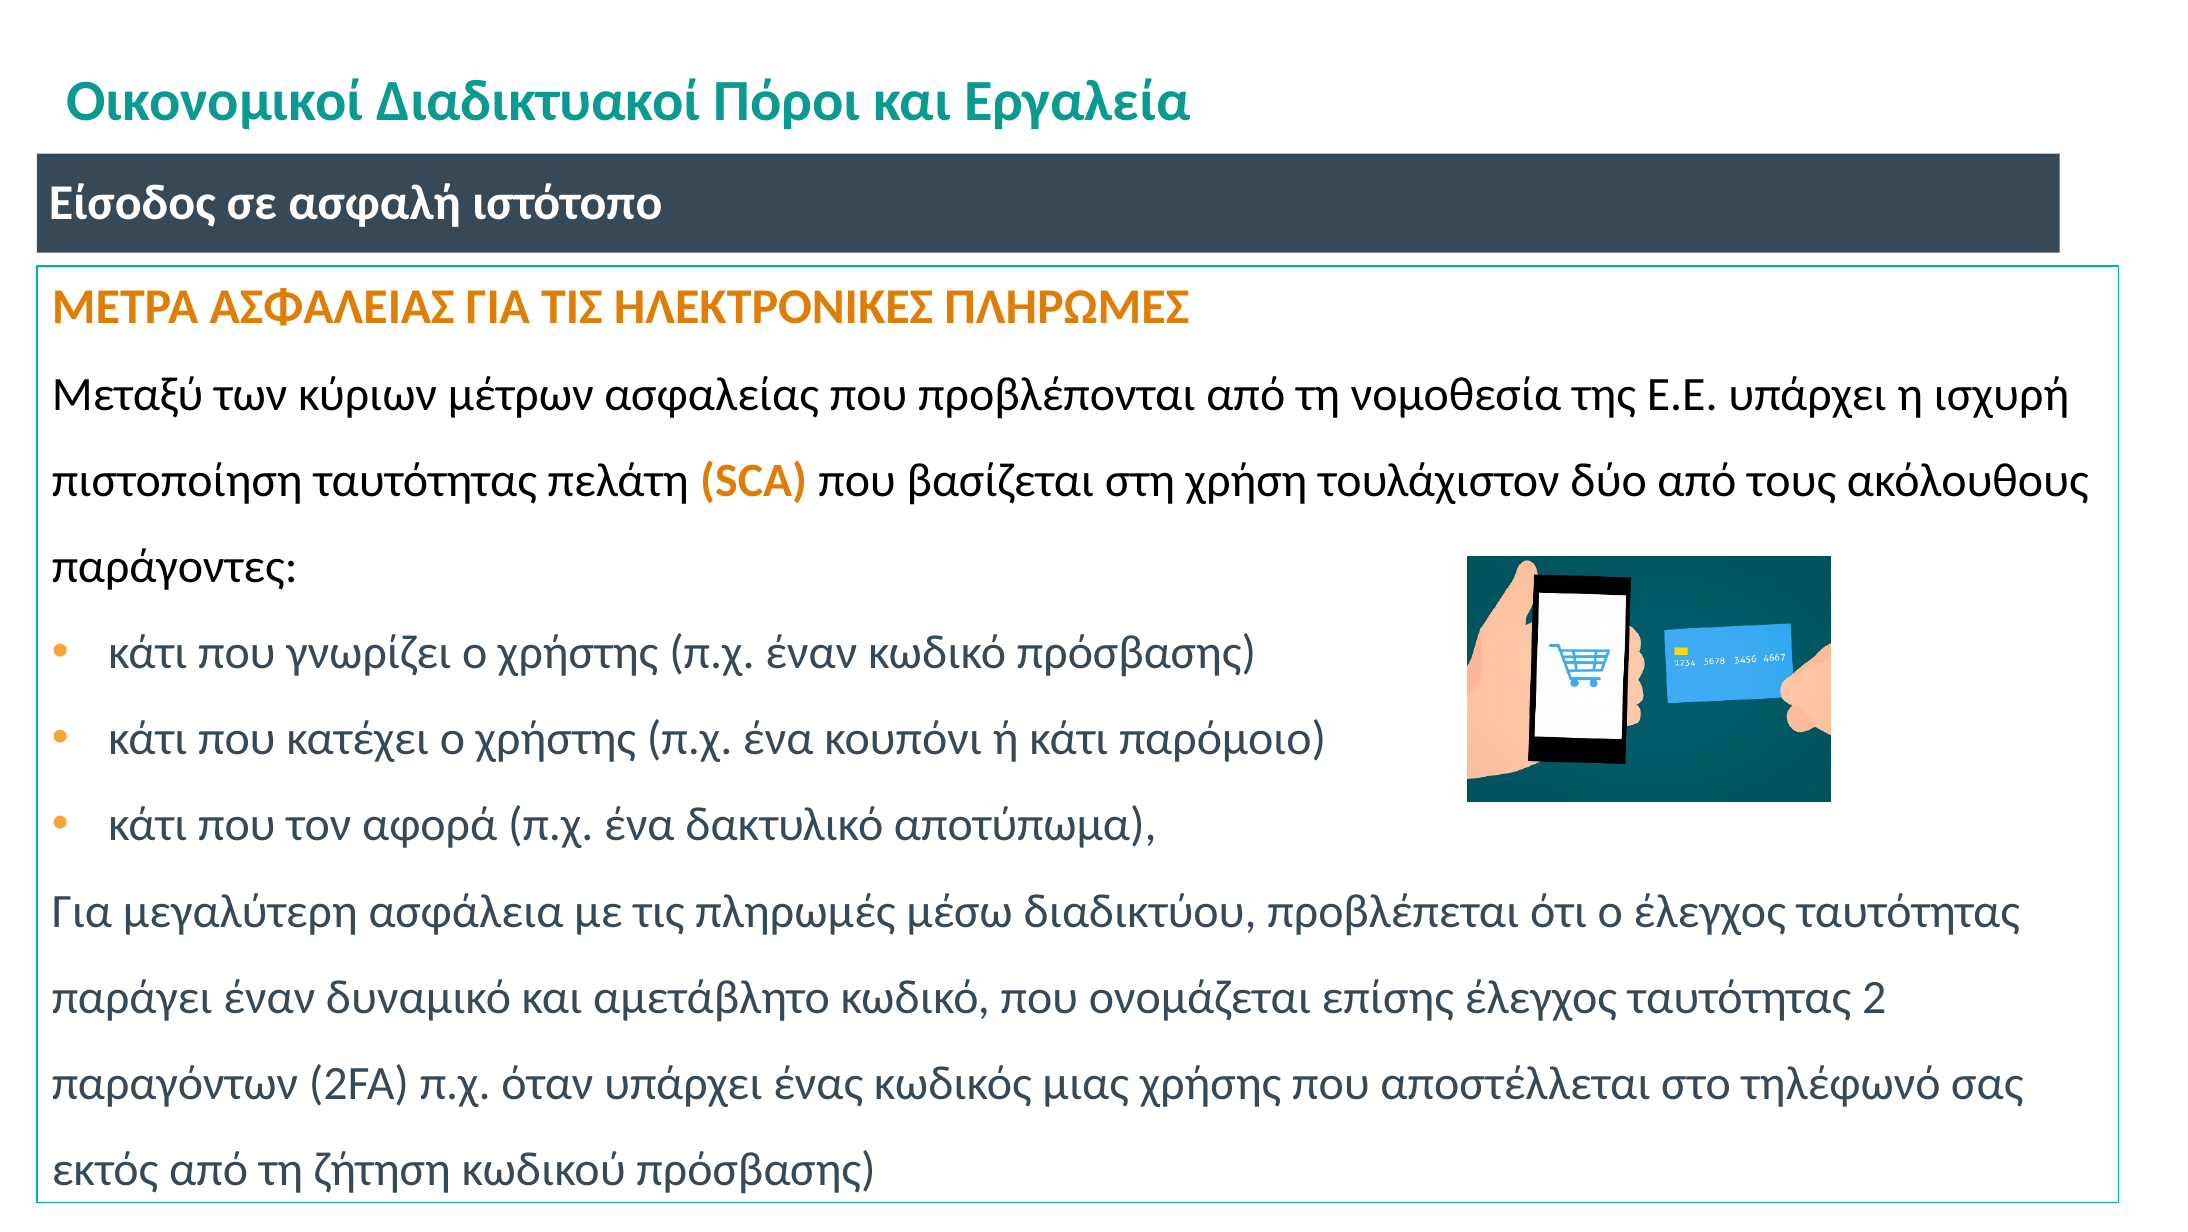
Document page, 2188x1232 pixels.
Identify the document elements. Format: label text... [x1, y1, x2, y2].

text_box ΜΕΤΡΑ ΑΣΦΑΛΕΙΑΣ ΓΙΑ ΤΙΣ ΗΛΕΚΤΡΟΝΙΚΕΣ ΠΛΗΡΩΜΕΣ Μεταξύ των κύριων μέτρων ασφαλείας που προβλέπονται από τη νομοθεσία της Ε.Ε. υπάρχει η ισχυρή πιστοποίηση ταυτότητας πελάτη (SCA) που βασίζεται στη χρήση τουλάχιστον δύο από τους ακόλουθους παράγοντες: κάτι που γνωρίζει ο χρήστης (π.χ. έναν κωδικό πρόσβασης) κάτι που κατέχει ο χρήστης (π.χ. ένα κουπόνι ή κάτι παρόμοιο) κάτι που τον αφορά (π.χ. ένα δακτυλικό αποτύπωμα), Για μεγαλύτερη ασφάλεια με τις πληρωμές μέσω διαδικτύου, προβλέπεται ότι ο έλεγχος ταυτότητας παράγει έναν δυναμικό και αμετάβλητο κωδικό, που ονομάζεται επίσης έλεγχος ταυτότητας 2 παραγόντων (2FA) π.χ. όταν υπάρχει ένας κωδικός μιας χρήσης που αποστέλλεται στο τηλέφωνό σας εκτός από τη ζήτηση κωδικού πρόσβασης) [36, 265, 2119, 1203]
title Οικονομικοί Διαδικτυακοί Πόροι και Εργαλεία [54, 42, 2078, 161]
list Είσοδος σε ασφαλή ιστότοπο [36, 153, 2060, 253]
picture [1467, 556, 1831, 802]
